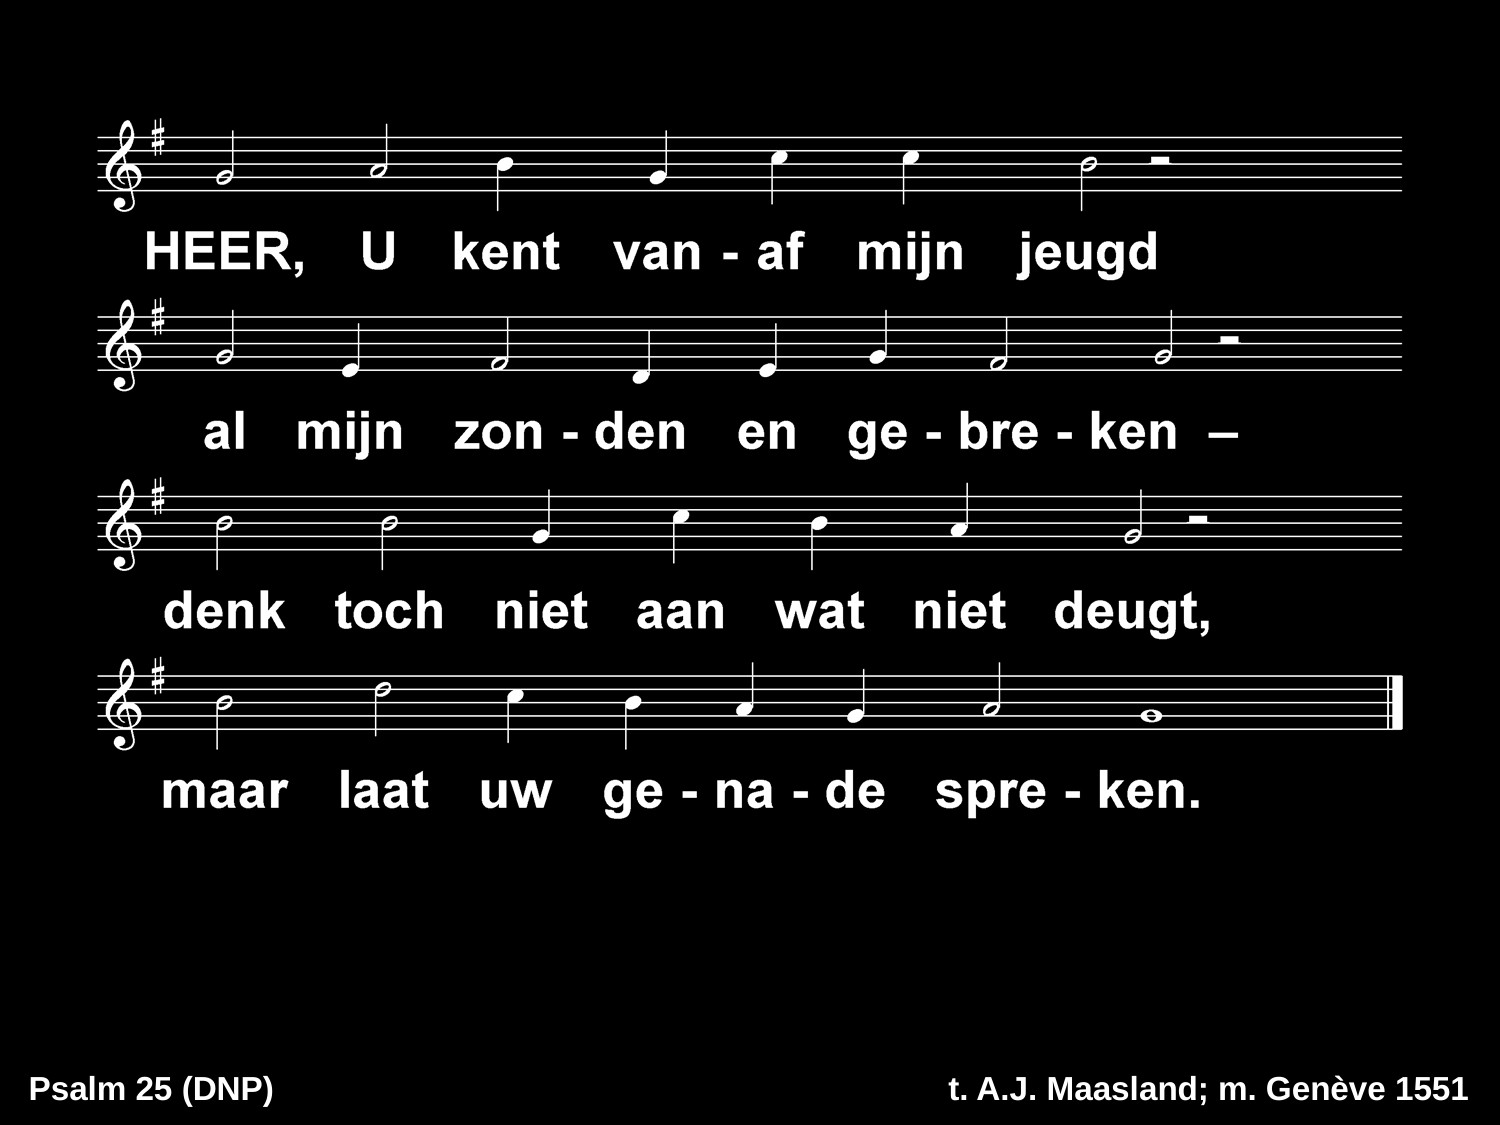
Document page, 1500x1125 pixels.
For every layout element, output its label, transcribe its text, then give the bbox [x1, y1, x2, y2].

text_box Psalm 25 (DNP) t. A.J. Maasland; m. Genève 1551 [13, 1059, 1495, 1115]
picture [83, 103, 1417, 833]
